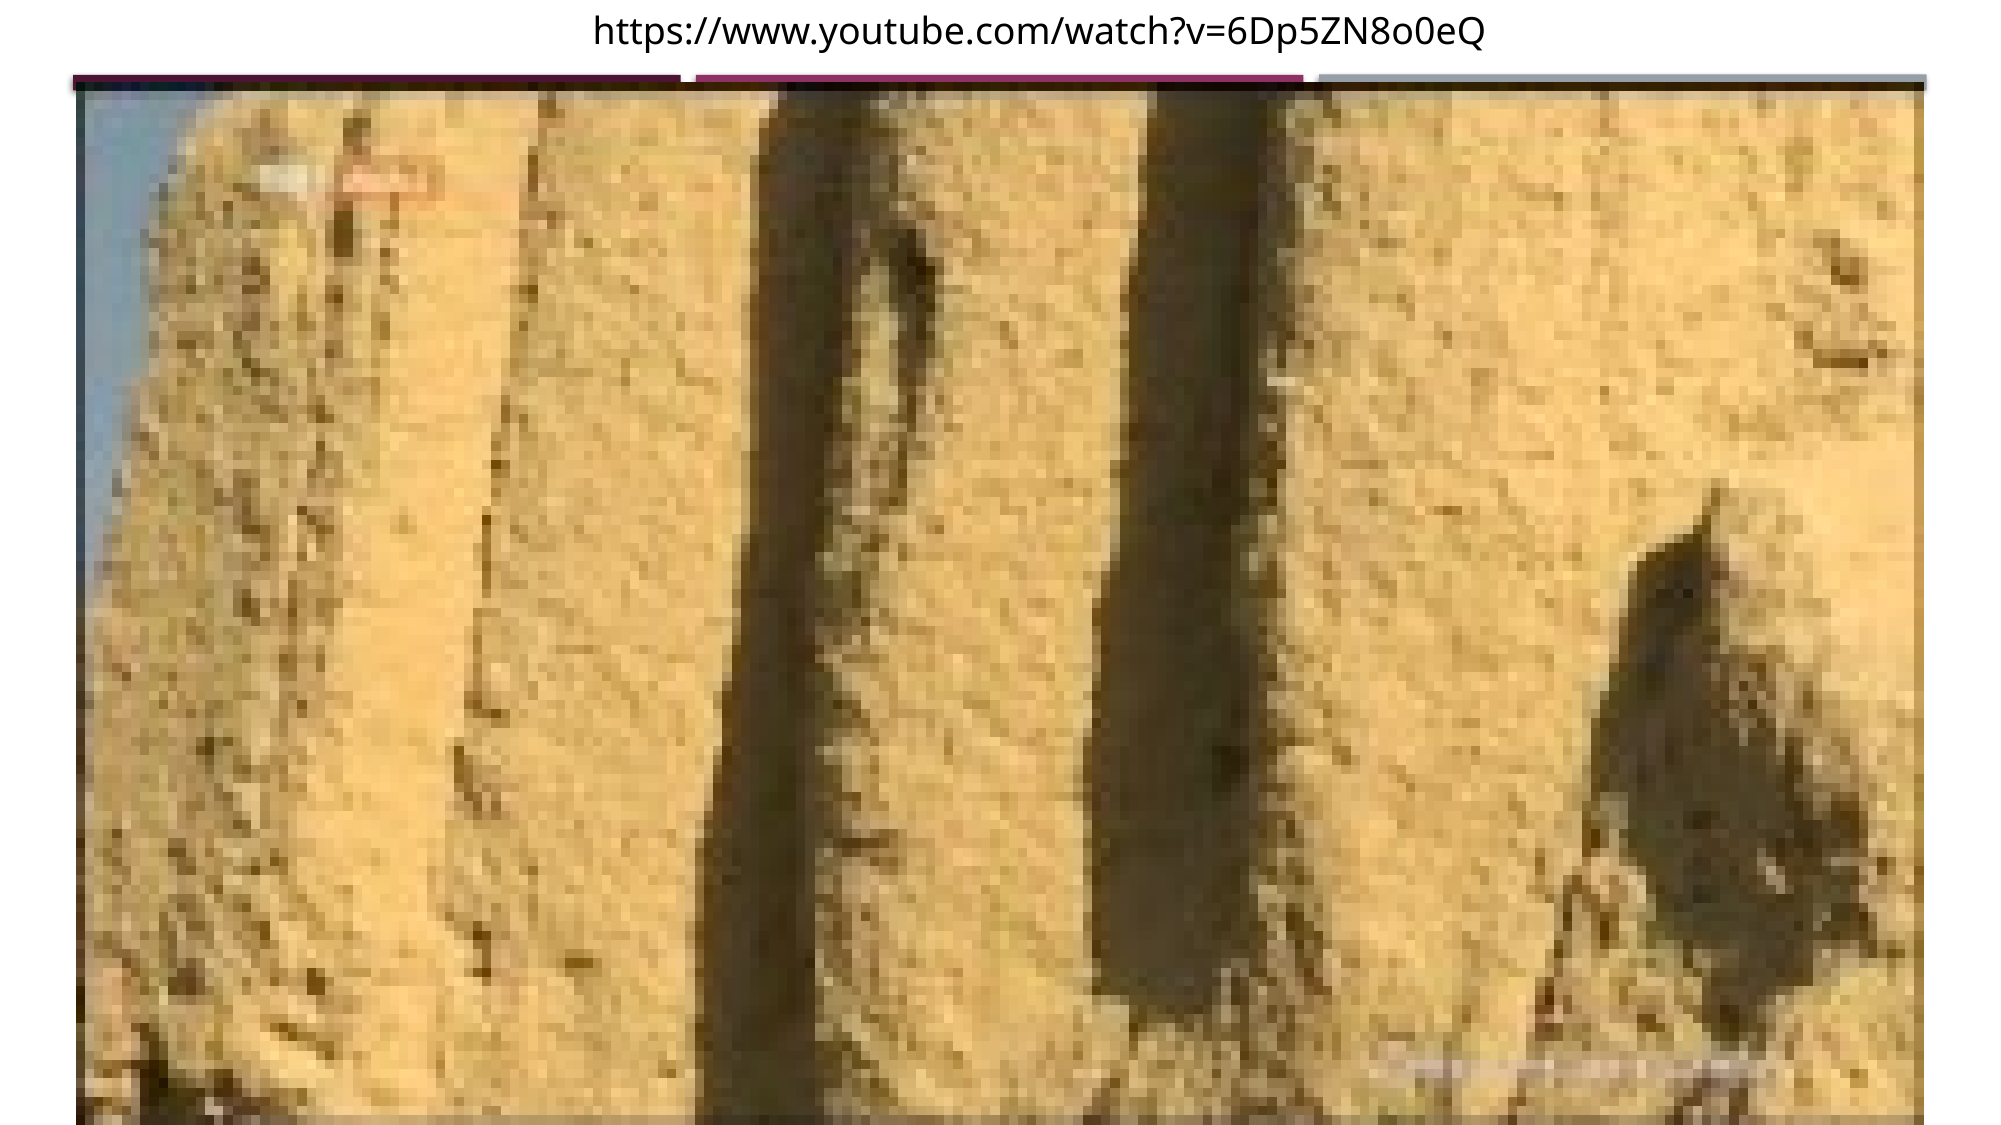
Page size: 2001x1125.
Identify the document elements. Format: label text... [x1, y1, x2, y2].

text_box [74, 81, 1925, 1125]
text_box https://www.youtube.com/watch?v=6Dp5ZN8o0eQ [577, 0, 1578, 60]
